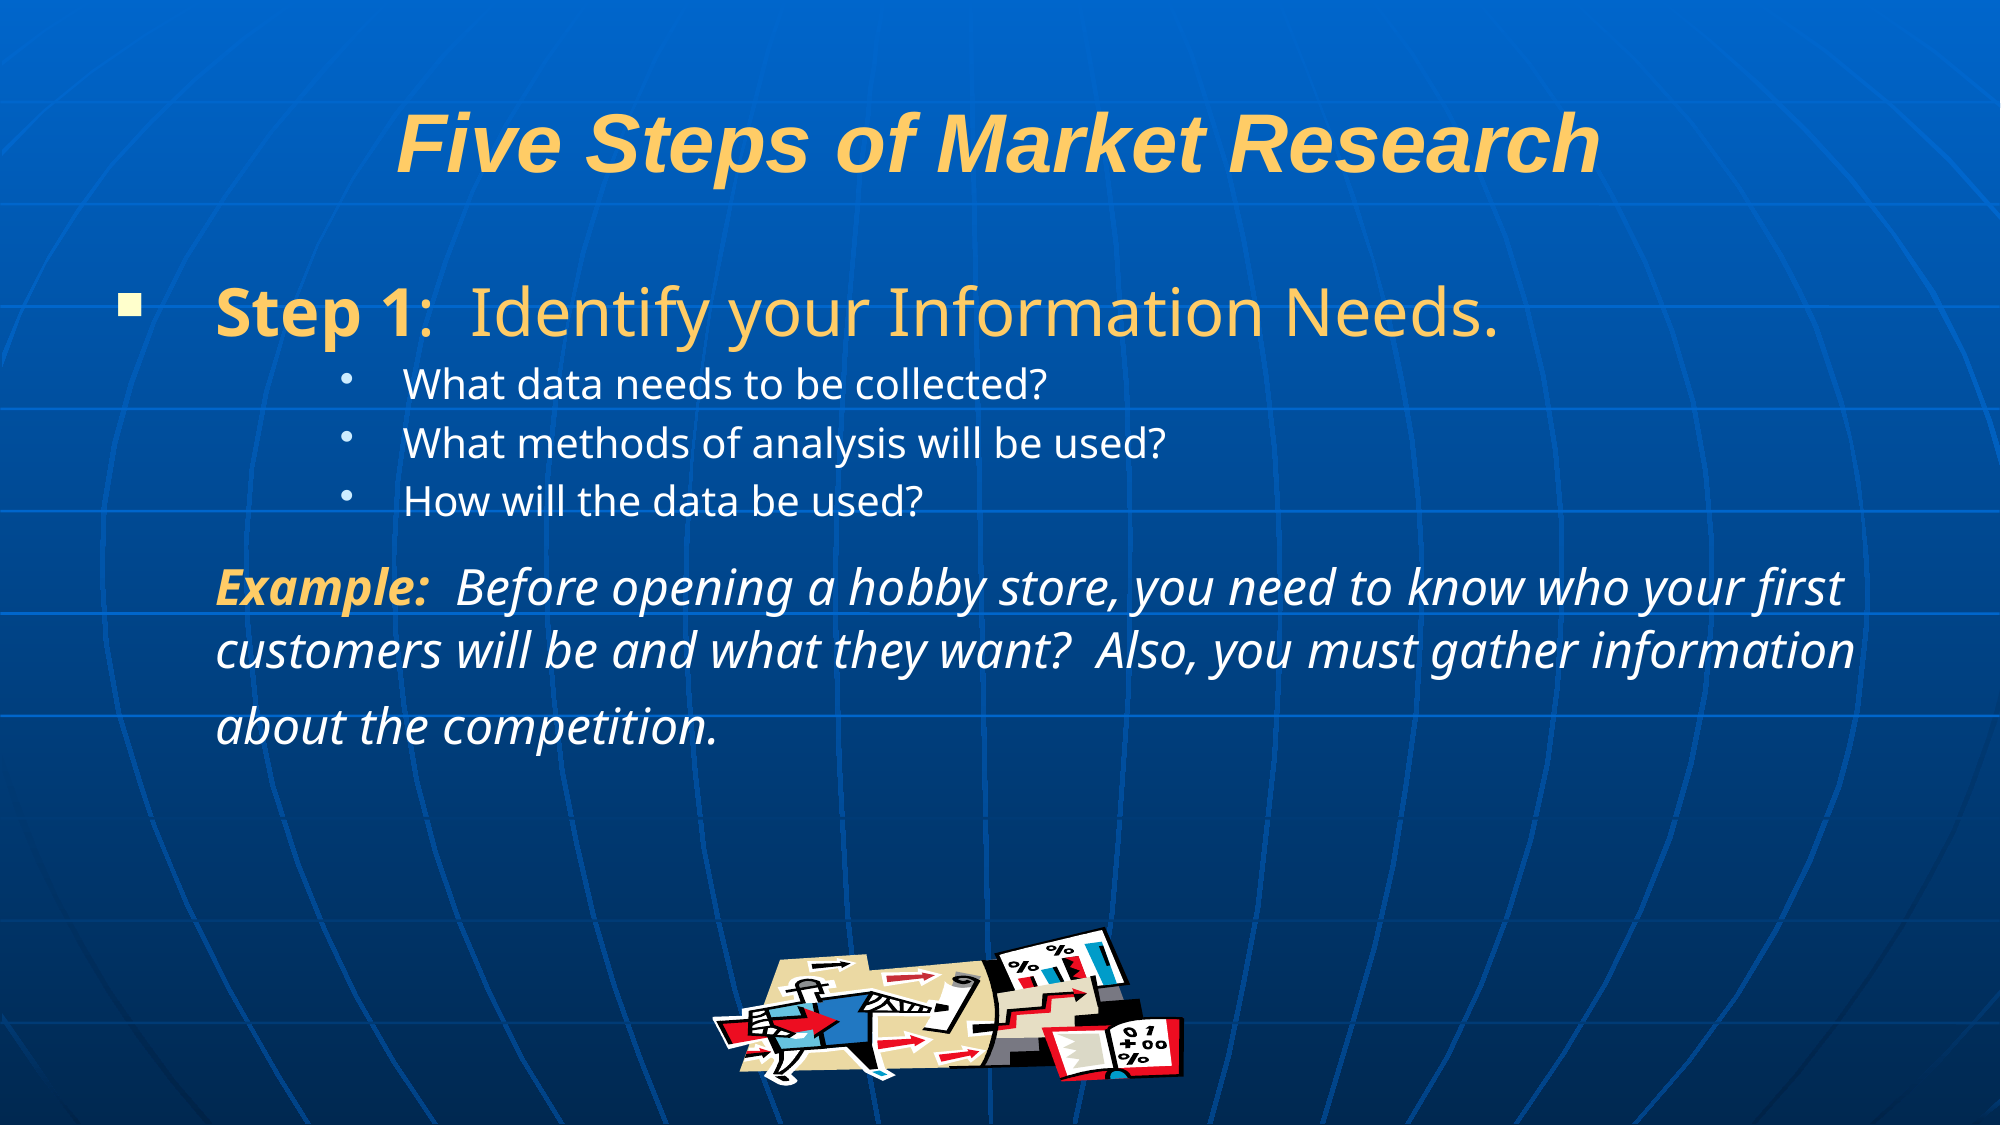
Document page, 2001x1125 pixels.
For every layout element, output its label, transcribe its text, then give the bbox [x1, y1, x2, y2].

picture [712, 924, 1188, 1088]
list Step 1: Identify your Information Needs. What data needs to be collected? What methods of analysis will be used? How will the data be used? Example: Before opening a hobby store, you need to know who your first customers will be and what they want? Also, you must gather information about the competition. [99, 262, 1900, 1006]
title Five Steps of Market Research [99, 45, 1900, 233]
